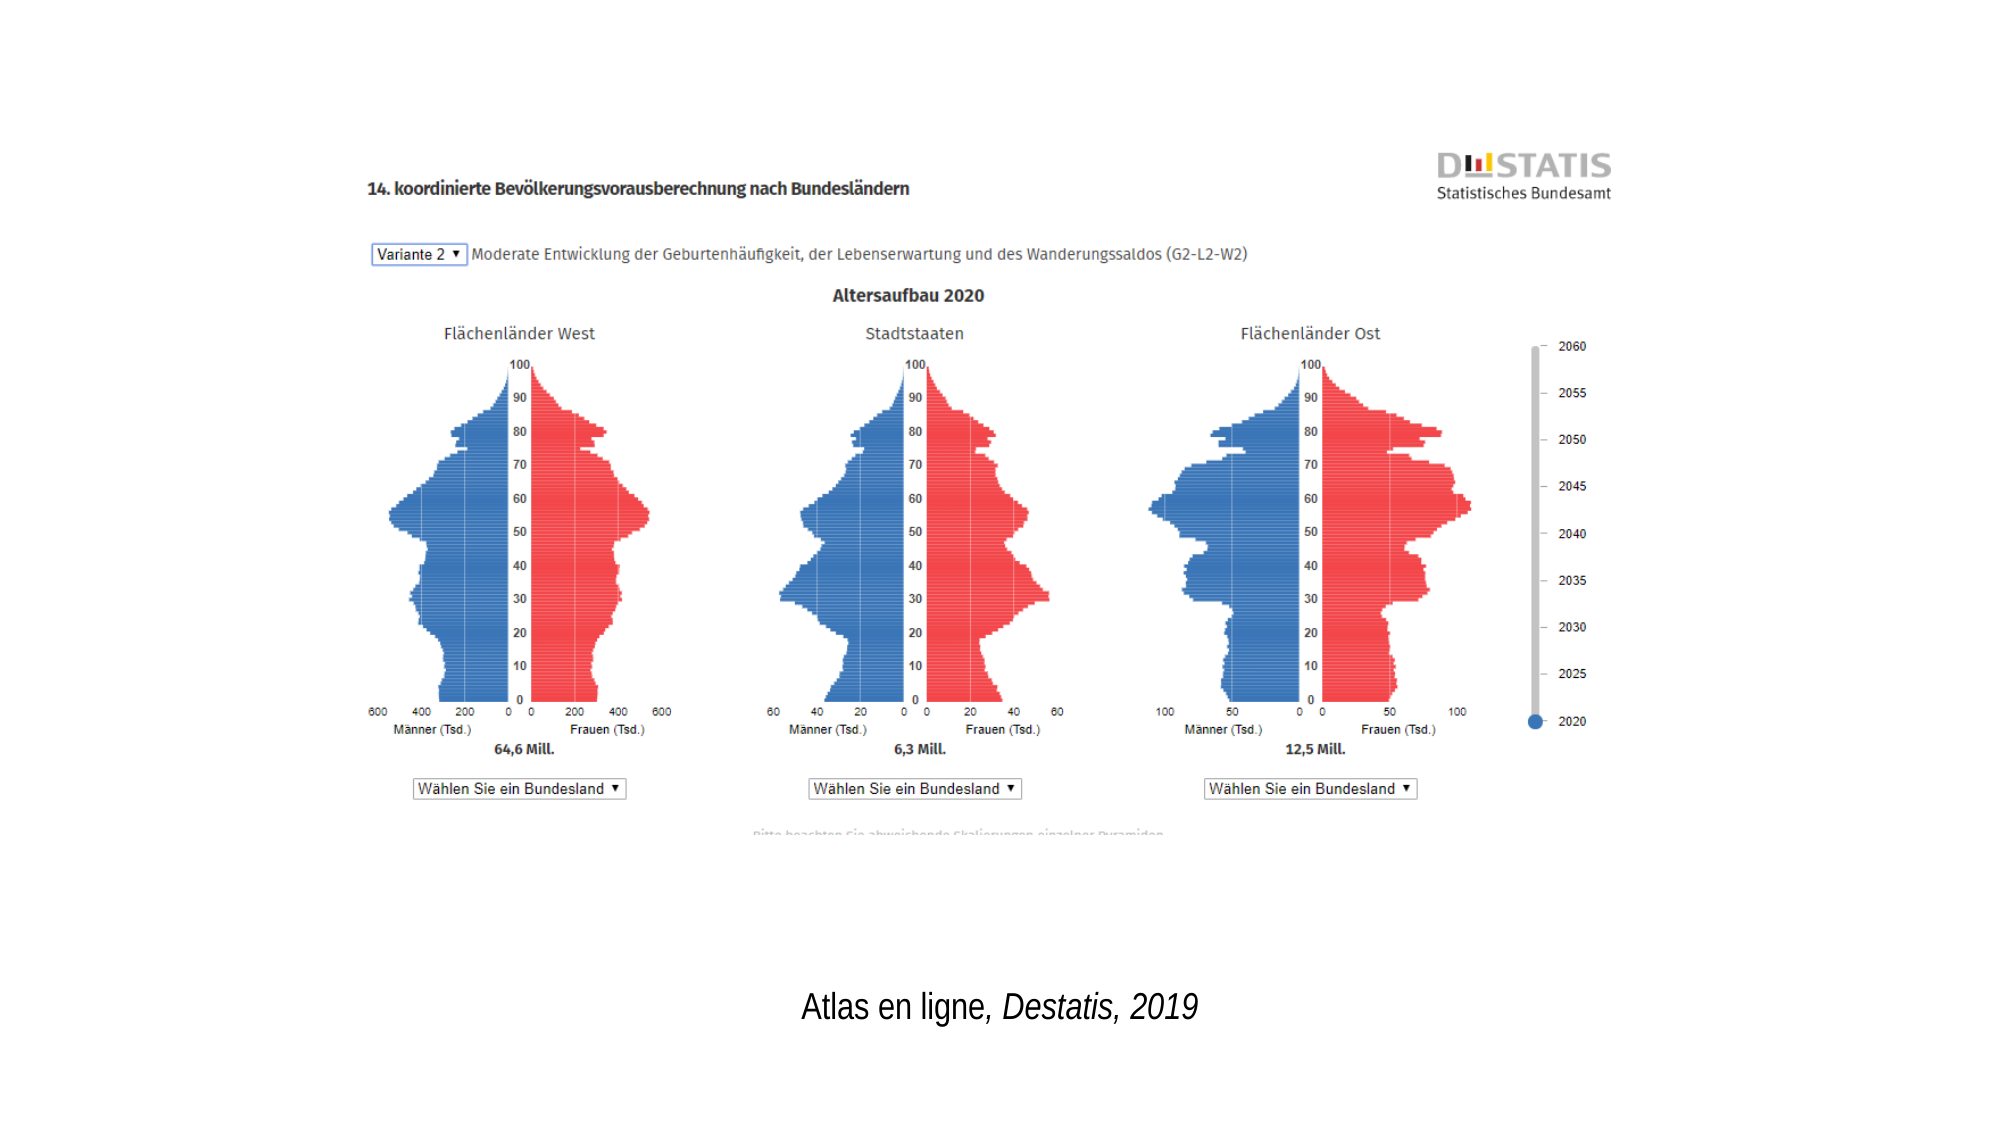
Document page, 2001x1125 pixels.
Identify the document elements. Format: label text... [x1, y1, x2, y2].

text_box Atlas en ligne, Destatis, 2019 [521, 974, 1479, 1035]
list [338, 137, 1644, 835]
